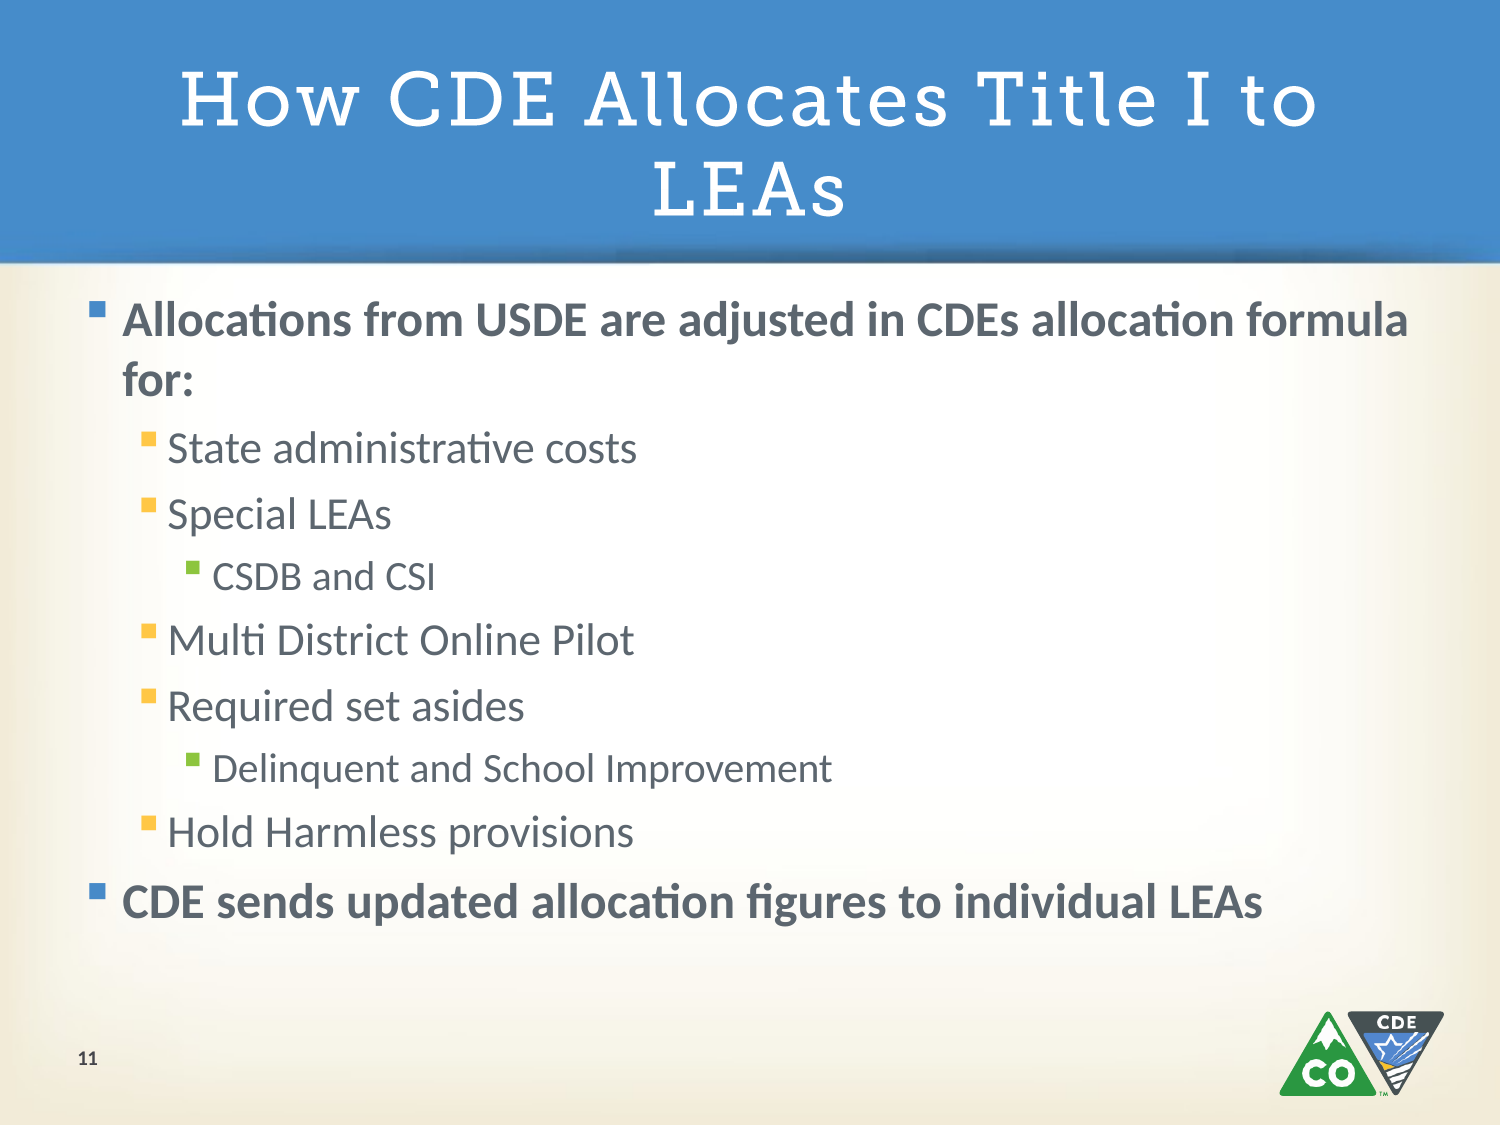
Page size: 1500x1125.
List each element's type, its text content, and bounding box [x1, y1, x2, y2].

picture [0, 0, 1500, 1125]
slide_number 11 [71, 1047, 107, 1125]
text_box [178, 54, 1385, 236]
text_box Allocations from USDE are adjusted in CDEs allocation formula for: State administrative costs Special LEAs CSDB and CSI Multi District Online Pilot Required set asides Delinquent and School Improvement Hold Harmless provisions CDE sends updated allocation figures to individual LEAs [82, 284, 1414, 929]
